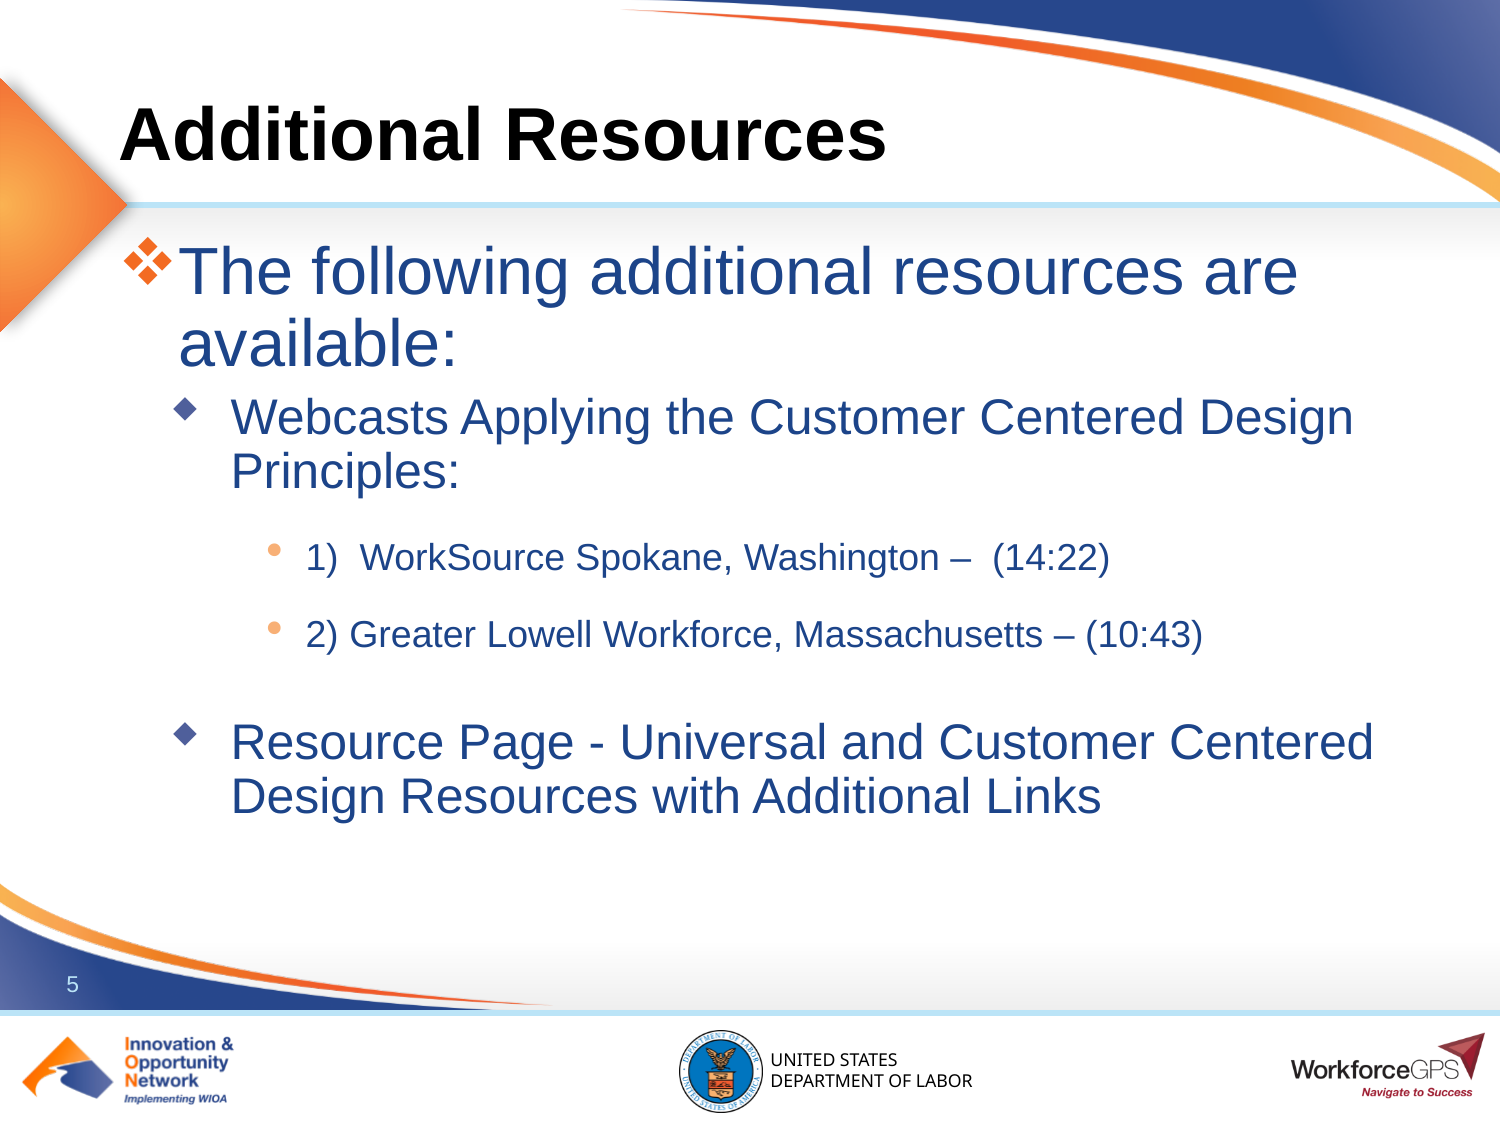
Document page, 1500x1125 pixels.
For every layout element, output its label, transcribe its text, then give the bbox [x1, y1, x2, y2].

title Additional Resources [103, 38, 1397, 185]
picture [1289, 1032, 1487, 1099]
picture [679, 1030, 763, 1113]
picture [0, 882, 573, 1010]
list The following additional resources are available: Webcasts Applying the Customer Centered Design Principles: 1) WorkSource Spokane, Washington – (14:22) 2) Greater Lowell Workforce, Massachusetts – (10:43) Resource Page - Universal and Customer Centered Design Resources with Additional Links [103, 229, 1441, 942]
picture [589, 0, 1500, 202]
picture [21, 1036, 235, 1105]
